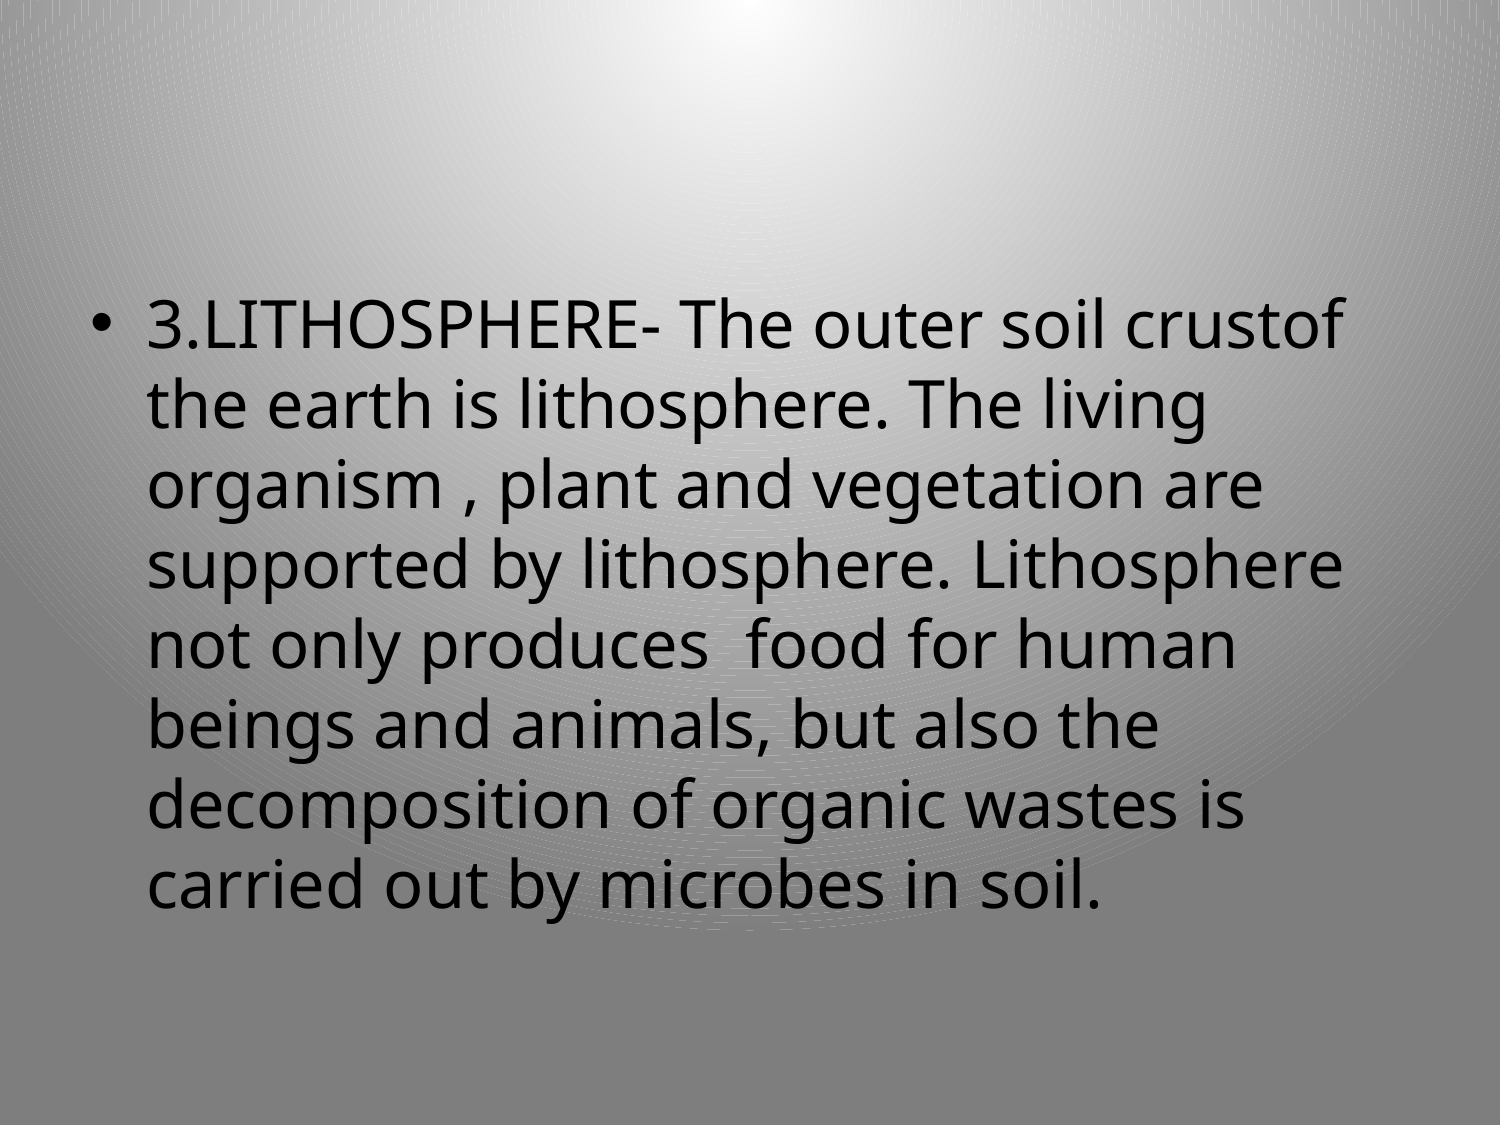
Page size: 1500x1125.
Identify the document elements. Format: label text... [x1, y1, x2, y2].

list 3.LITHOSPHERE- The outer soil crustof the earth is lithosphere. The living organism , plant and vegetation are supported by lithosphere. Lithosphere not only produces food for human beings and animals, but also the decomposition of organic wastes is carried out by microbes in soil. [75, 87, 1425, 1005]
